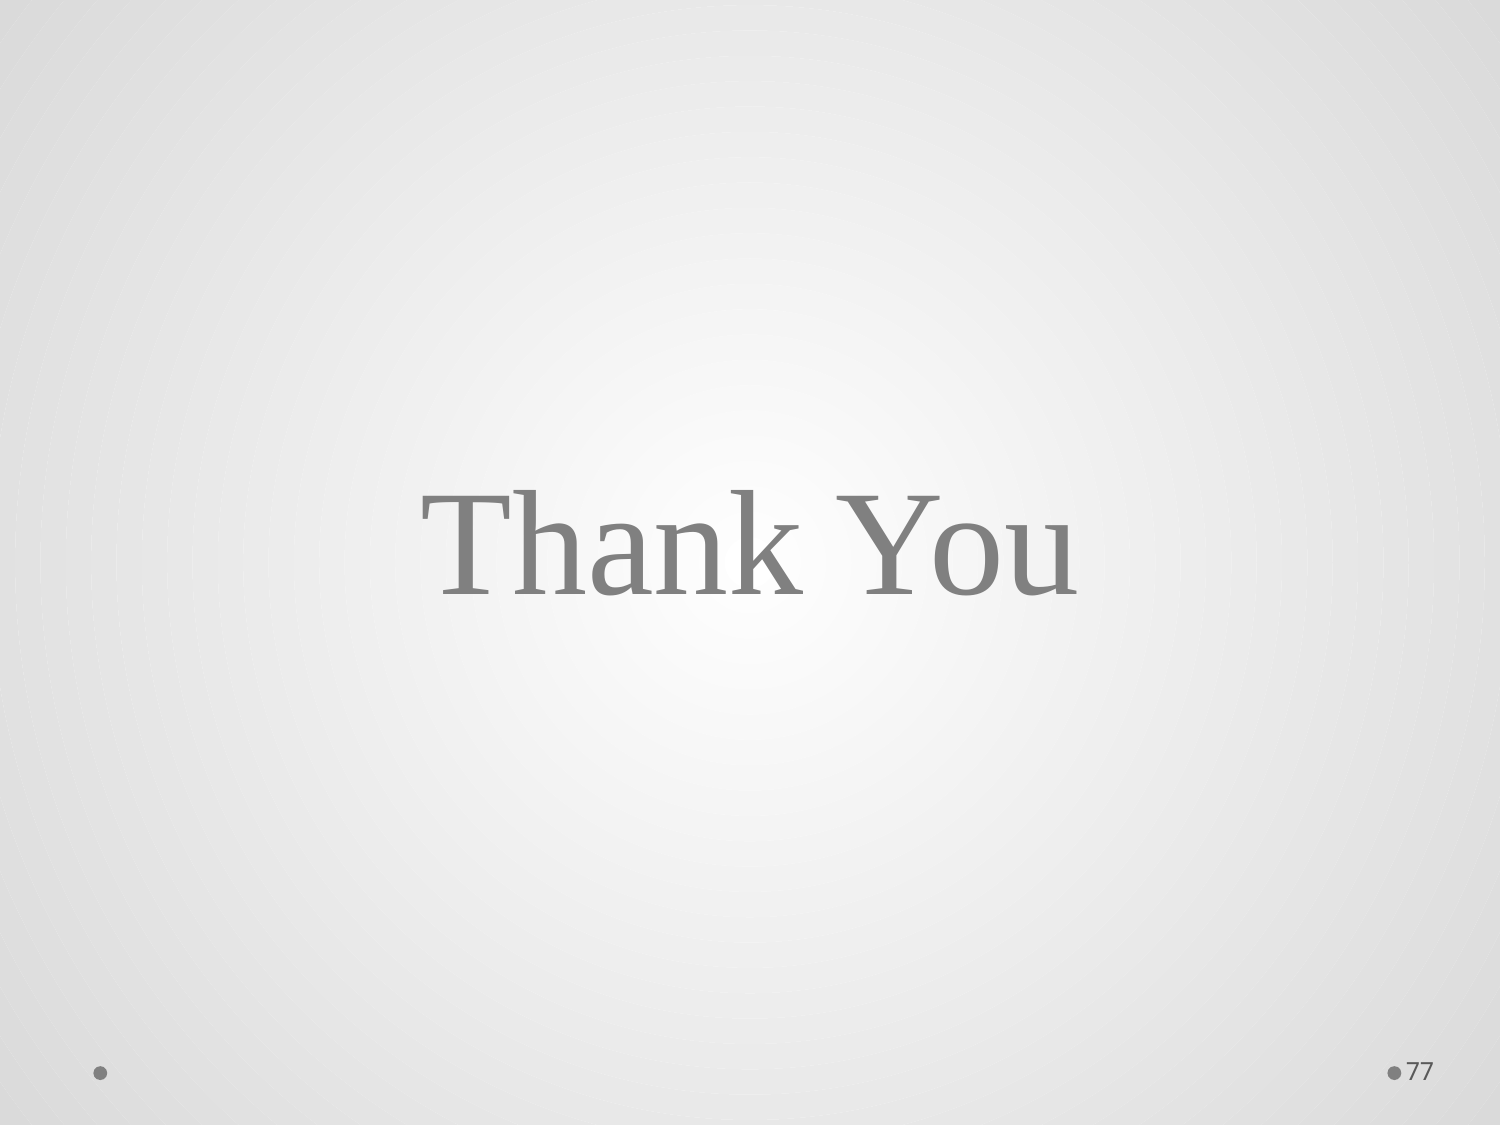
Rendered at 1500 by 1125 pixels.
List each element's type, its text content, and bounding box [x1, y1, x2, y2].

slide_number 77 [1401, 1042, 1494, 1103]
list Thank You [75, 137, 1425, 880]
